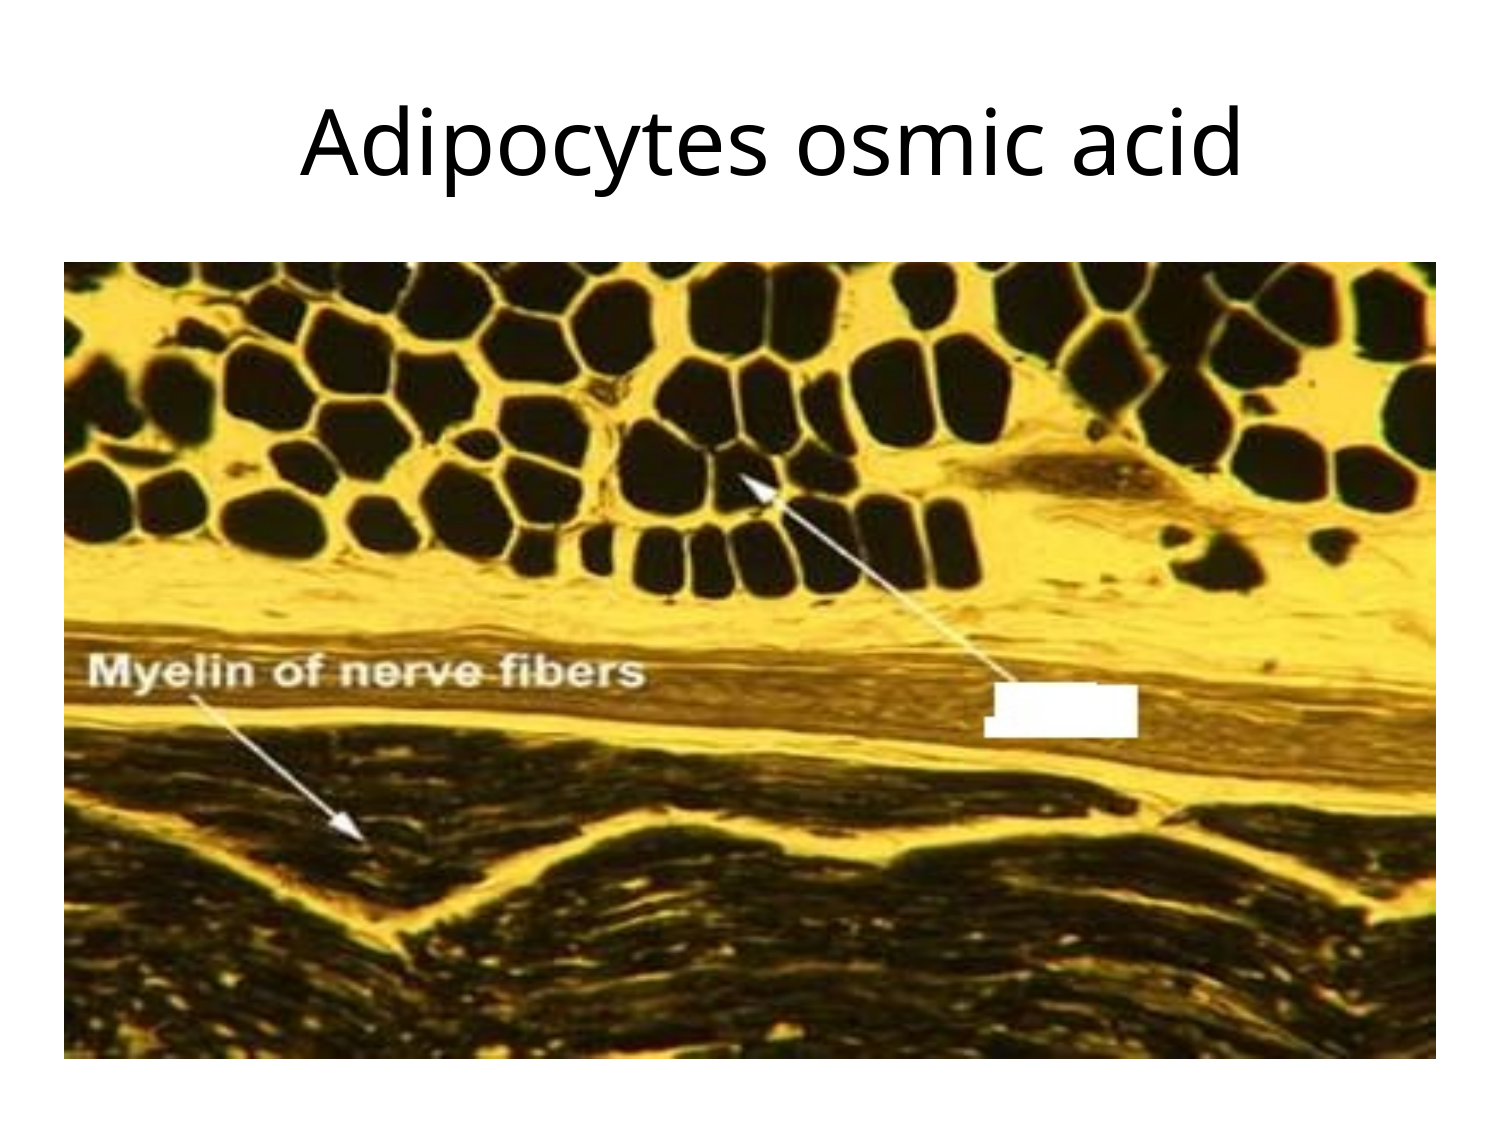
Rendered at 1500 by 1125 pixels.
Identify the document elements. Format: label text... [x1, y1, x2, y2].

title Adipocytes osmic acid [75, 45, 1425, 233]
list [64, 262, 1436, 1059]
